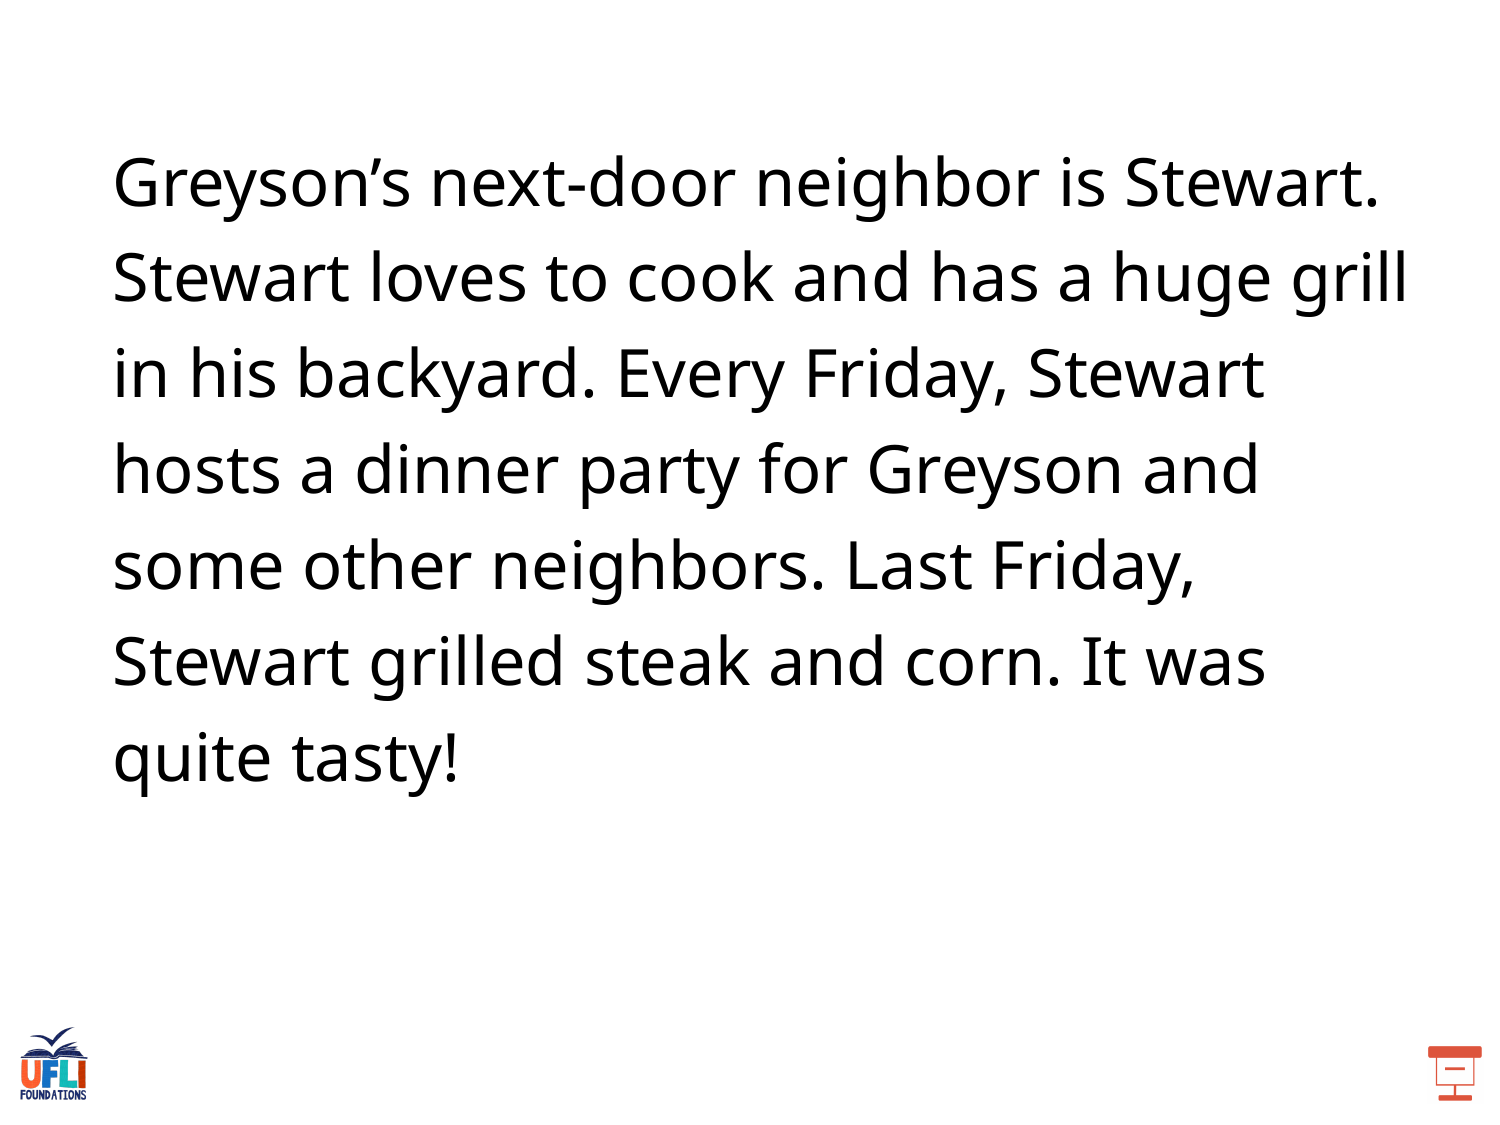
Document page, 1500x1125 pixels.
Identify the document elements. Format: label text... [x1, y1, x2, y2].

picture [16, 1027, 90, 1103]
picture [1427, 1043, 1484, 1104]
text_box Greyson’s next-door neighbor is Stewart. Stewart loves to cook and has a huge grill in his backyard. Every Friday, Stewart hosts a dinner party for Greyson and some other neighbors. Last Friday, Stewart grilled steak and corn. It was quite tasty! [97, 115, 1428, 807]
